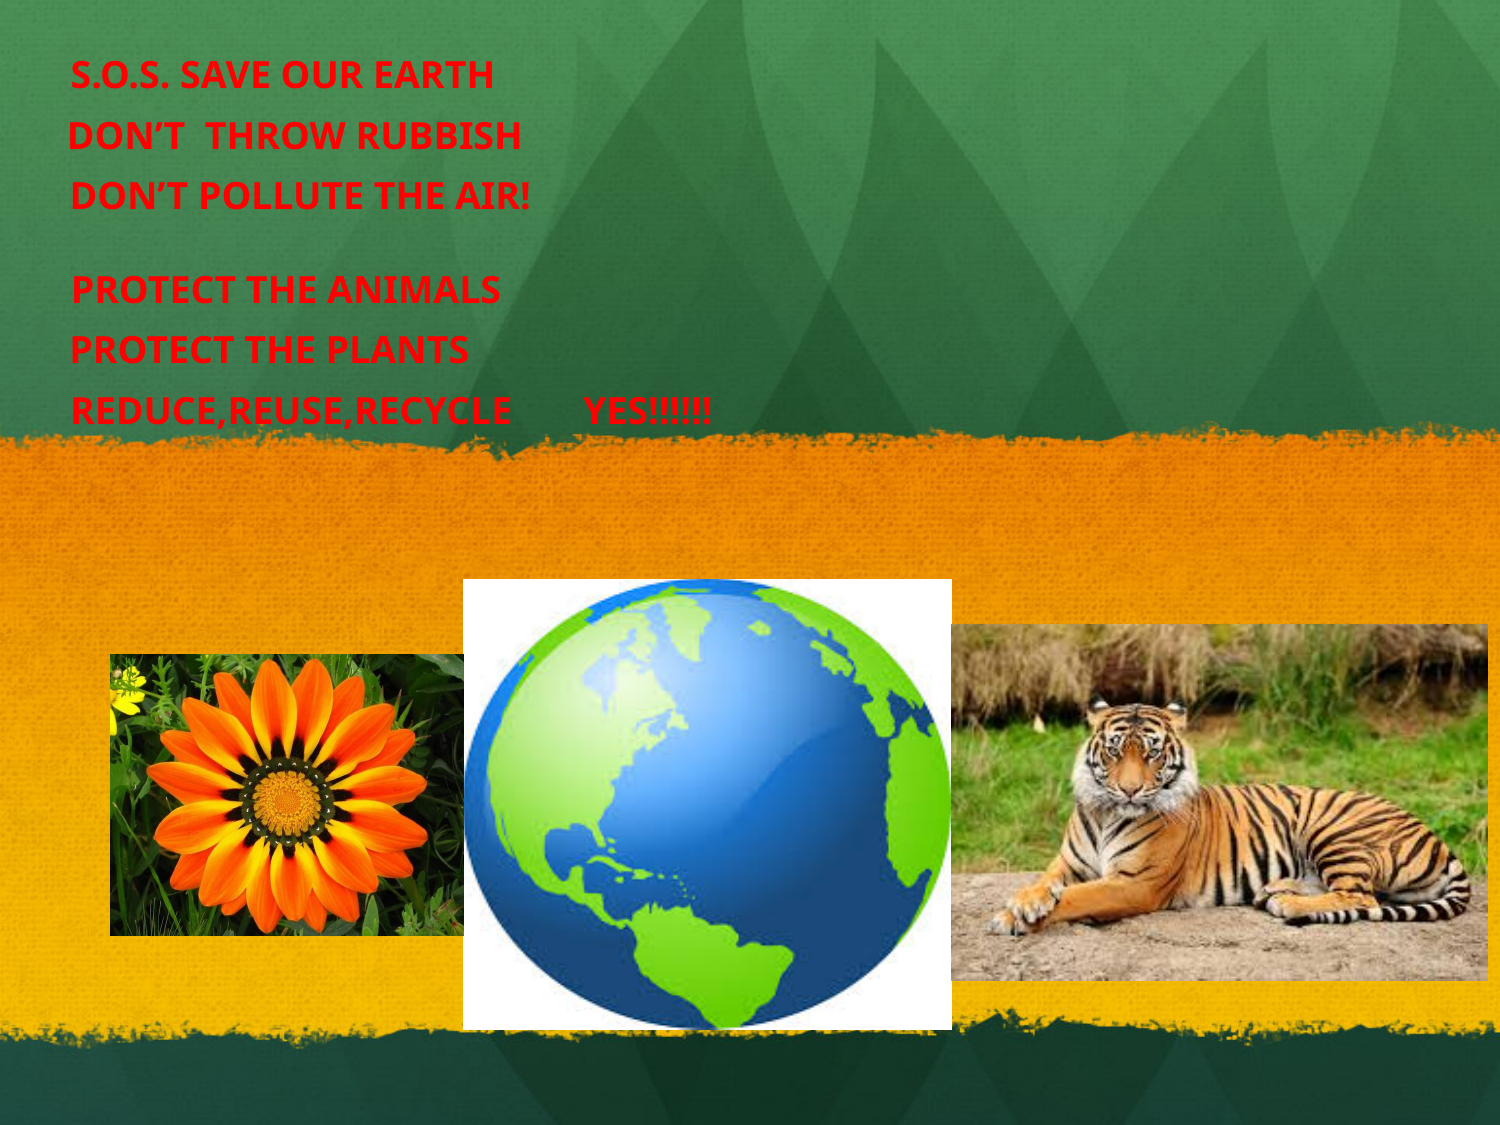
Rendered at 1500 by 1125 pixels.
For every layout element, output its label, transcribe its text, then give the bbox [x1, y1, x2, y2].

text_box PROTECT THE ANIMALS [56, 258, 517, 319]
text_box S.O.S. SAVE OUR EARTH [55, 43, 511, 104]
text_box DON’T POLLUTE THE AIR! [54, 164, 547, 225]
text_box YES!!!!!! [568, 379, 728, 440]
text_box DON’T THROW RUBBISH [52, 104, 549, 165]
text_box REDUCE,REUSE,RECYCLE [55, 379, 528, 440]
picture [0, 0, 1500, 1125]
text_box PROTECT THE PLANTS [54, 319, 485, 379]
